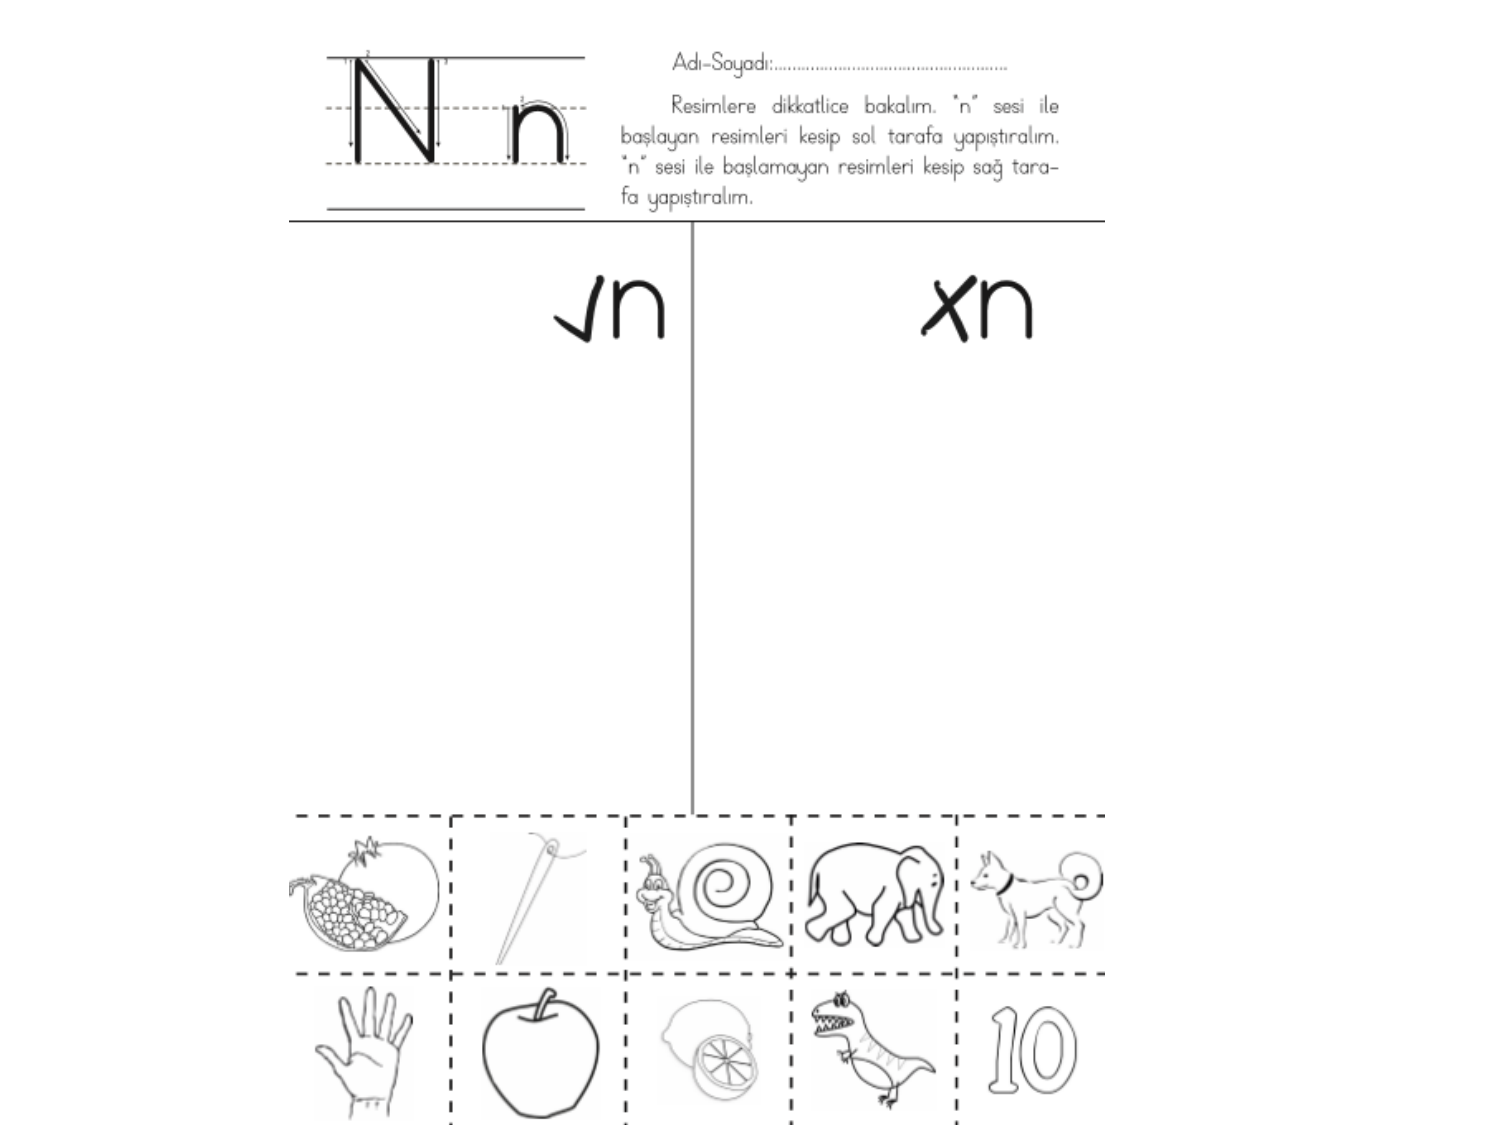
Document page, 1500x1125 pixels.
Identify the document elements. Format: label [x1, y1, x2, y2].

picture [288, 18, 1105, 1125]
